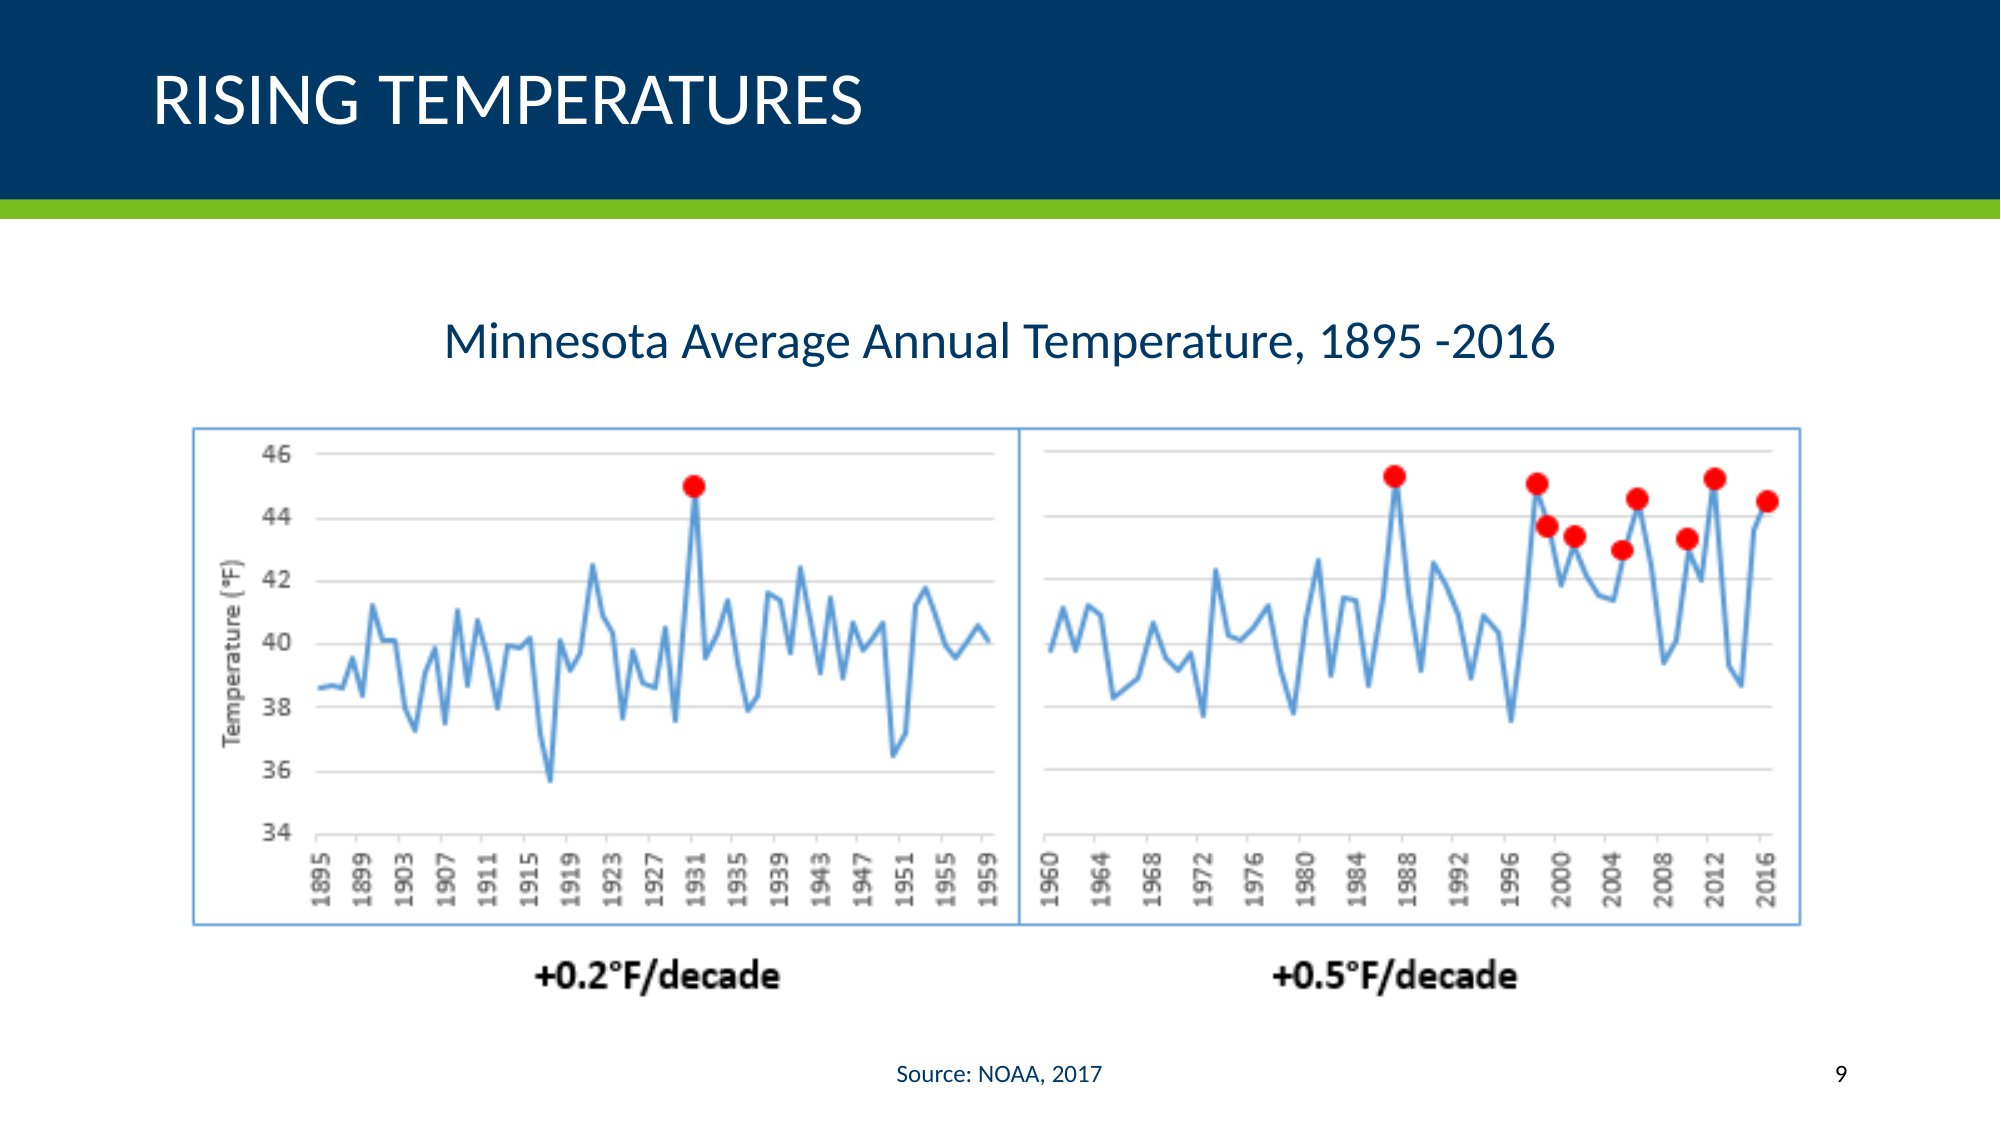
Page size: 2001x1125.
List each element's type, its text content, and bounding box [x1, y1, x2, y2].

picture [183, 401, 1817, 1022]
title RISING TEMPERATURES [137, 24, 1863, 175]
list Minnesota Average Annual Temperature, 1895 -2016 [137, 299, 1863, 380]
text_box Source: NOAA, 2017 [881, 1049, 1119, 1095]
slide_number 9 [1622, 1042, 1863, 1103]
